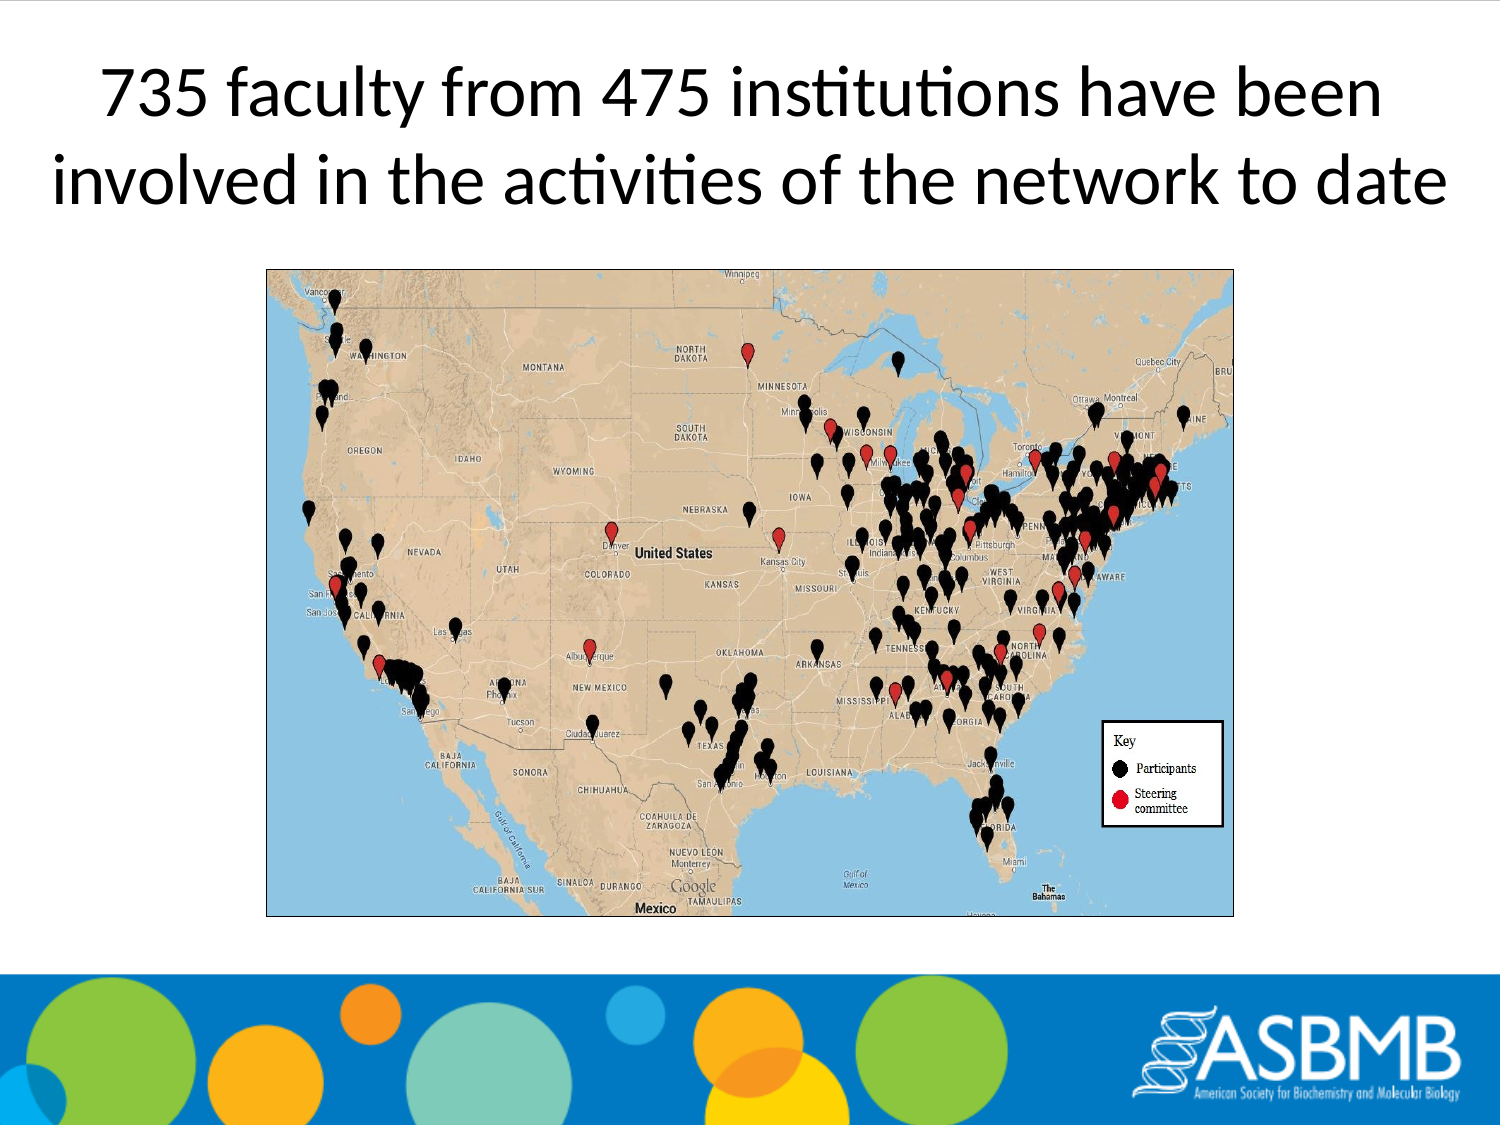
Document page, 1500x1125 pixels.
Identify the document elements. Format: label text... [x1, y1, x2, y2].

text_box 735 faculty from 475 institutions have been involved in the activities of the network to date [0, 36, 1500, 227]
picture [265, 269, 1234, 917]
